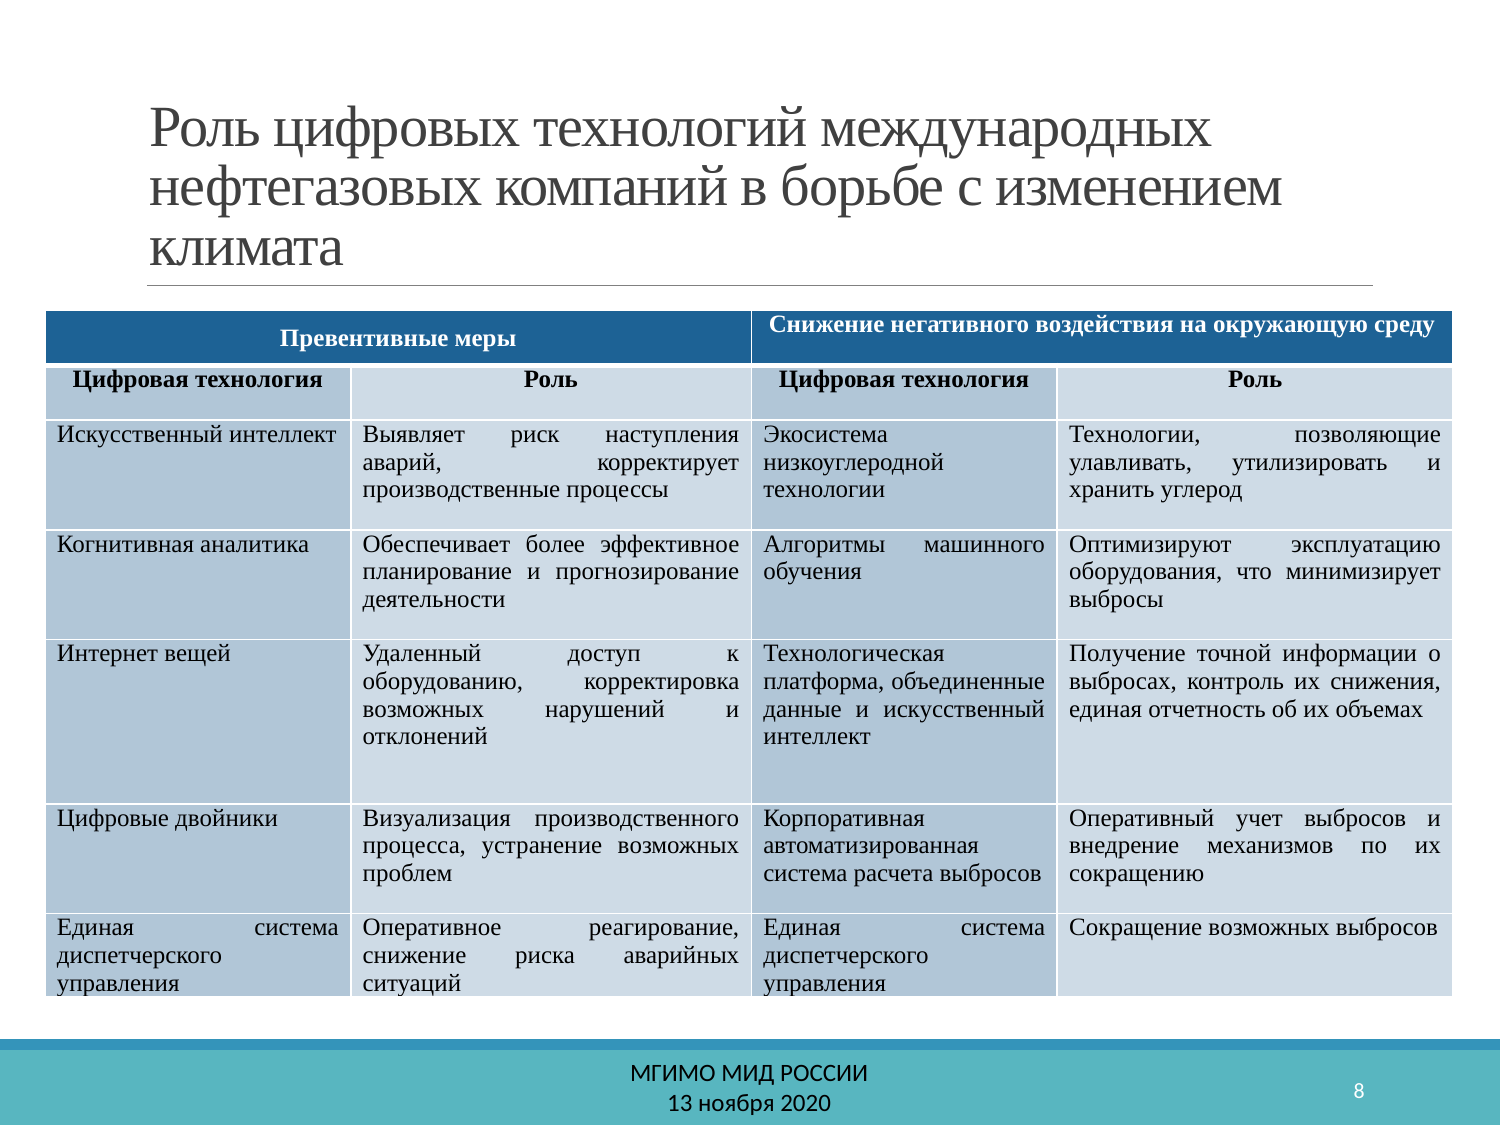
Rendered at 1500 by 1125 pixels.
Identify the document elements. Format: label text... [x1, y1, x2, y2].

table_cell Единая система диспетчерского управления [752, 914, 1056, 996]
table_cell Оперативный учет выбросов и внедрение механизмов по их сокращению [1058, 805, 1452, 913]
table_cell Удаленный доступ к оборудованию, корректировка возможных нарушений и отклонений [352, 640, 751, 803]
table_cell Единая система диспетчерского управления [46, 914, 350, 996]
title Роль цифровых технологий международных нефтегазовых компаний в борьбе с изменением климата [134, 47, 1373, 285]
table_cell Цифровая технология [752, 368, 1056, 419]
table_cell Визуализация производственного процесса, устранение возможных проблем [352, 805, 751, 913]
text_box МГИМО МИД РОССИИ 13 ноября 2020 [615, 1049, 884, 1124]
table_cell Технологическая платформа, объединенные данные и искусственный интеллект [752, 640, 1056, 803]
table_cell Интернет вещей [46, 640, 350, 803]
table_header Превентивные меры [46, 311, 751, 363]
table_cell Роль [1058, 368, 1452, 419]
table_cell Роль [352, 368, 751, 419]
table_cell Сокращение возможных выбросов [1058, 914, 1452, 996]
table_cell Алгоритмы машинного обучения [752, 531, 1056, 639]
table_cell Оптимизируют эксплуатацию оборудования, что минимизирует выбросы [1058, 531, 1452, 639]
table_cell Экосистема низкоуглеродной технологии [752, 421, 1056, 529]
table_cell Корпоративная автоматизированная система расчета выбросов [752, 805, 1056, 913]
text_box 8 [1217, 1059, 1380, 1120]
table_cell Цифровые двойники [46, 805, 350, 913]
table_cell Технологии, позволяющие улавливать, утилизировать и хранить углерод [1058, 421, 1452, 529]
table_cell Получение точной информации о выбросах, контроль их снижения, единая отчетность об их объемах [1058, 640, 1452, 803]
table_cell Когнитивная аналитика [46, 531, 350, 639]
table_cell Оперативное реагирование, снижение риска аварийных ситуаций [352, 914, 751, 996]
table_cell Цифровая технология [46, 368, 350, 419]
table_cell Выявляет риск наступления аварий, корректирует производственные процессы [352, 421, 751, 529]
table_header Снижение негативного воздействия на окружающую среду [752, 311, 1452, 363]
table_cell Искусственный интеллект [46, 421, 350, 529]
table_cell Обеспечивает более эффективное планирование и прогнозирование деятельности [352, 531, 751, 639]
